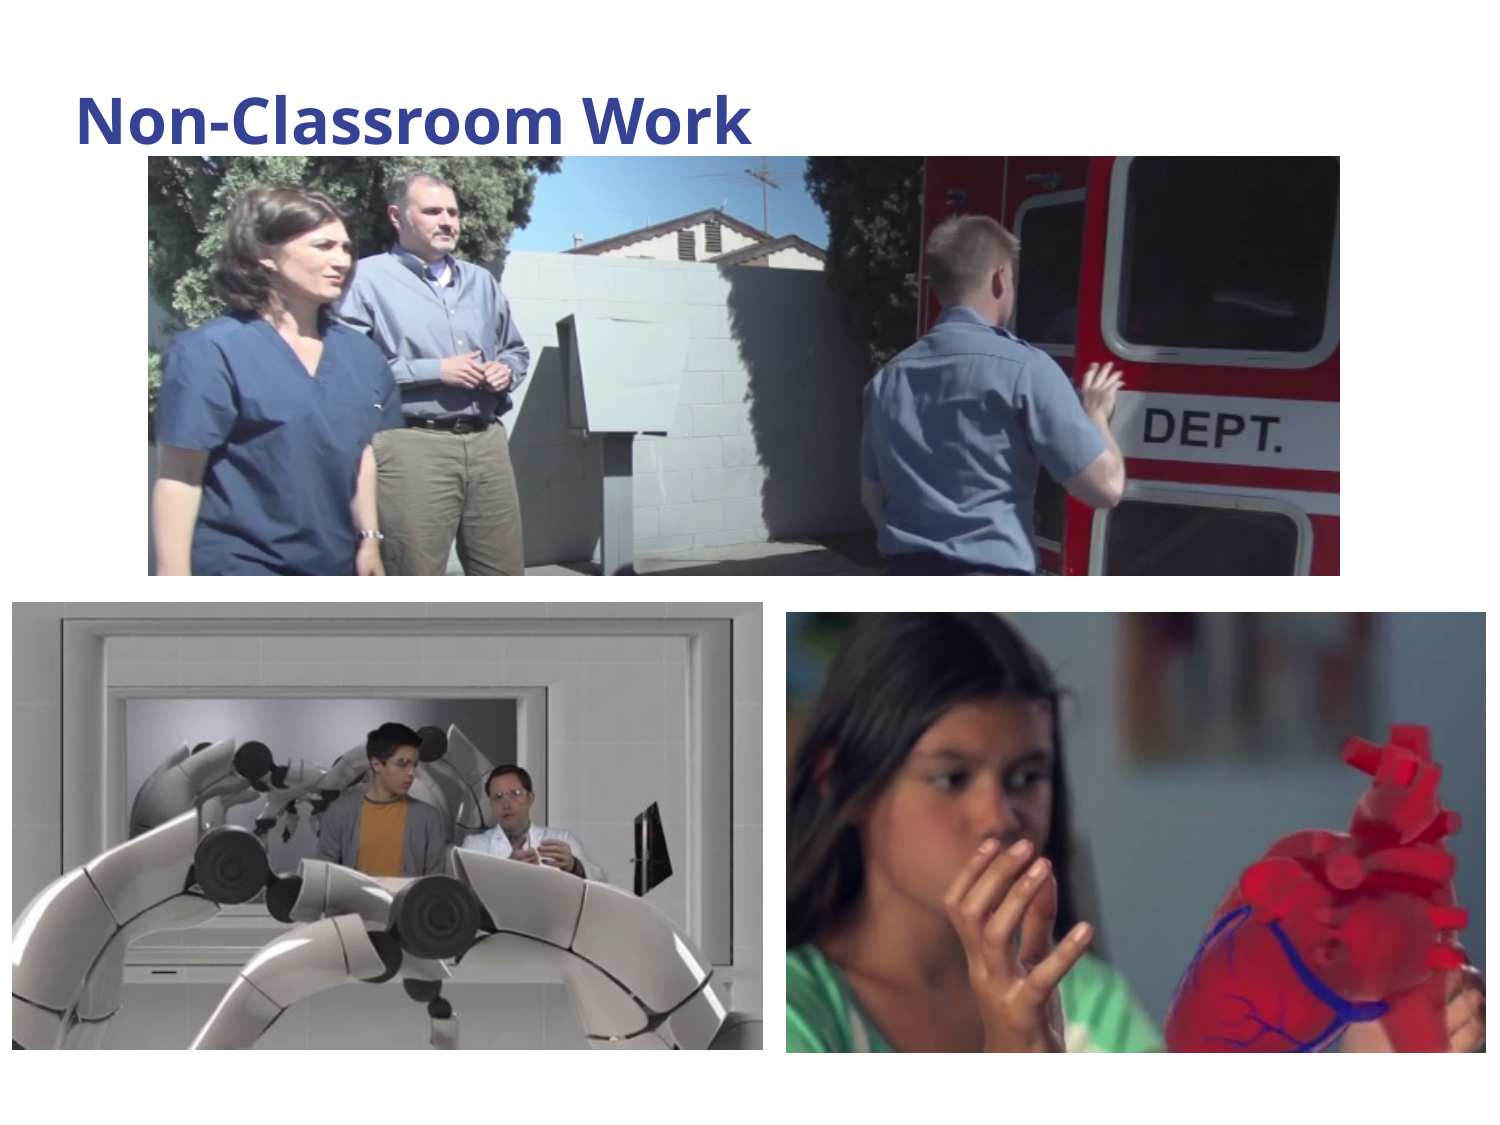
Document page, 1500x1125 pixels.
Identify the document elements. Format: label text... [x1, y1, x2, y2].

picture [148, 156, 1340, 576]
picture [786, 612, 1487, 1053]
title Non-Classroom Work [59, 64, 1440, 253]
picture [12, 601, 763, 1051]
